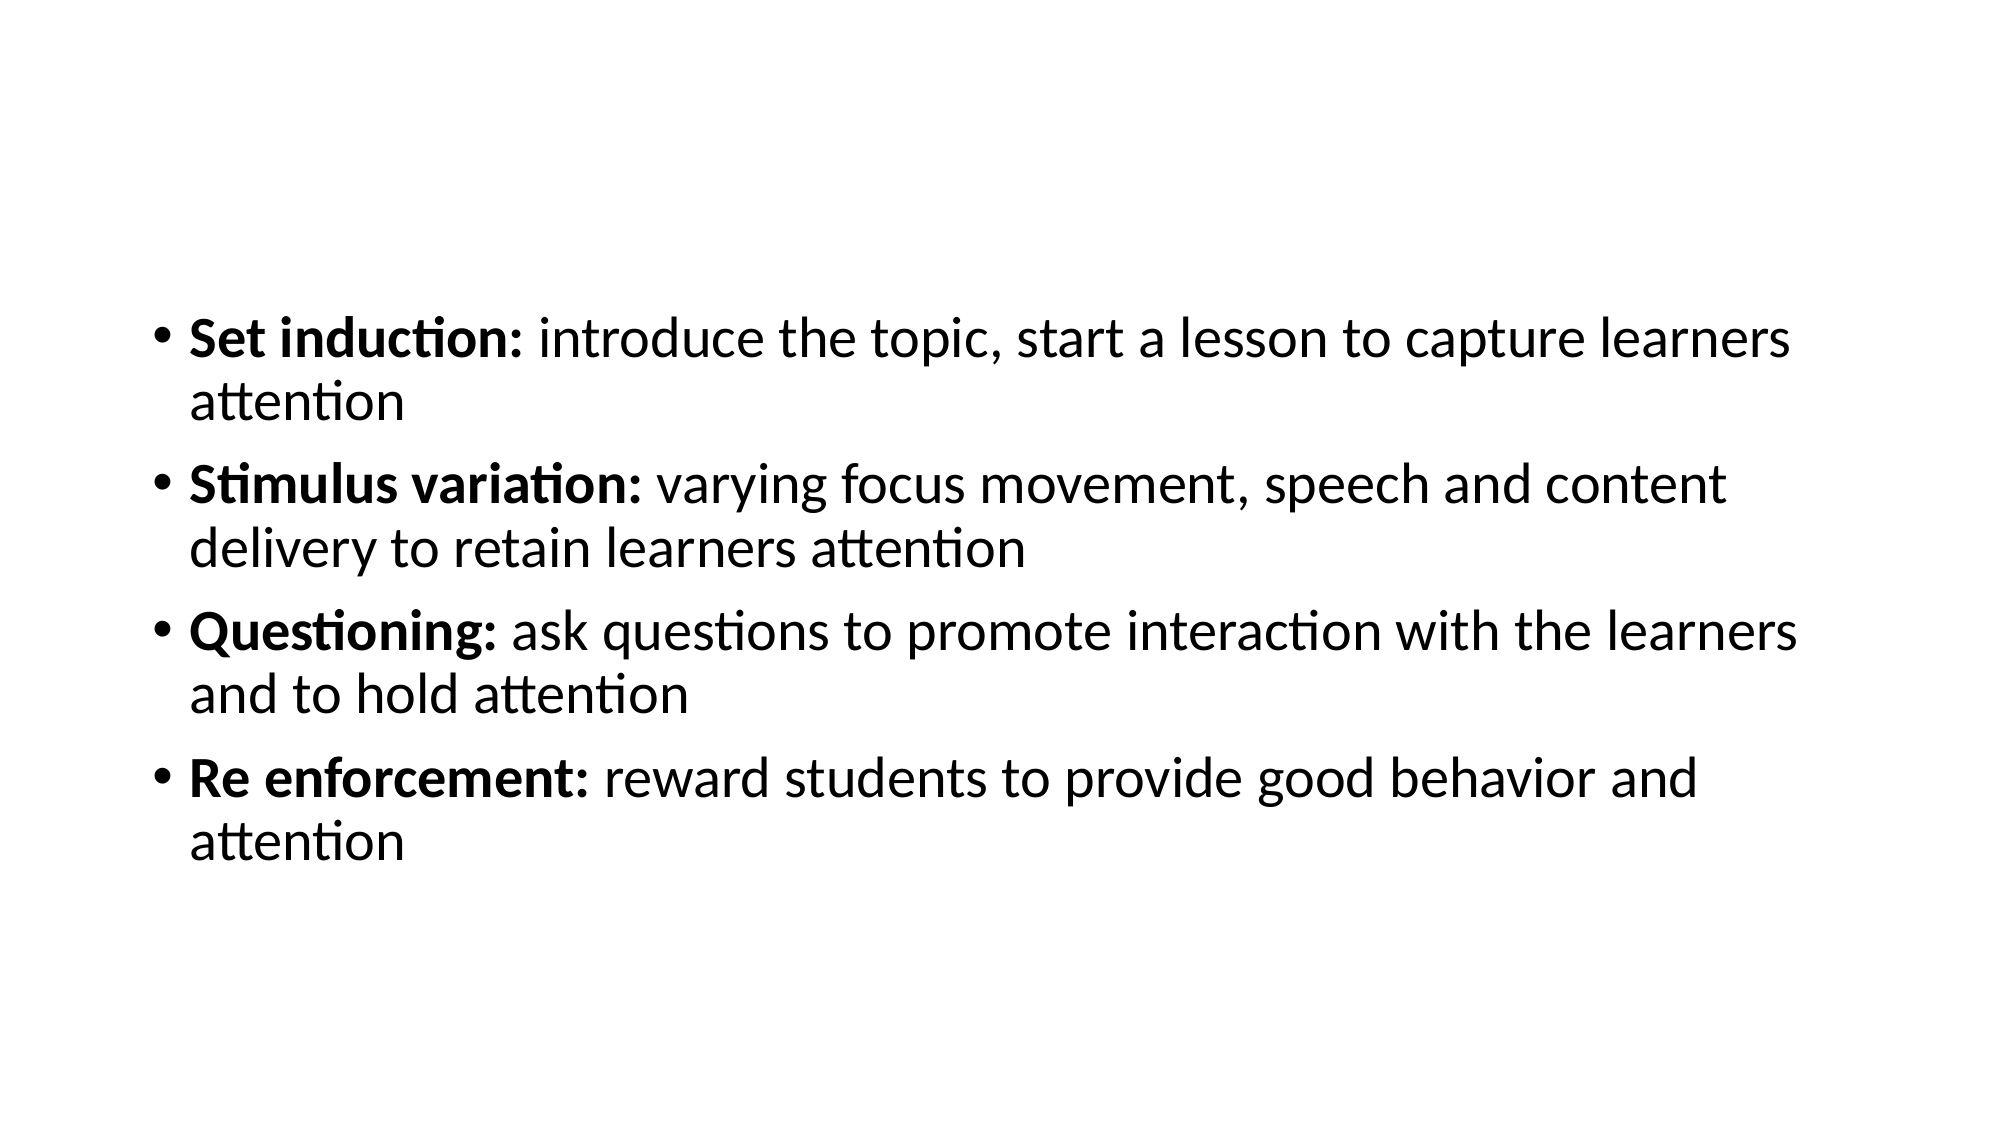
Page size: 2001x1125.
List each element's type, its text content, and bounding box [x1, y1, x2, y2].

list Set induction: introduce the topic, start a lesson to capture learners attention Stimulus variation: varying focus movement, speech and content delivery to retain learners attention Questioning: ask questions to promote interaction with the learners and to hold attention Re enforcement: reward students to provide good behavior and attention [137, 299, 1863, 1014]
